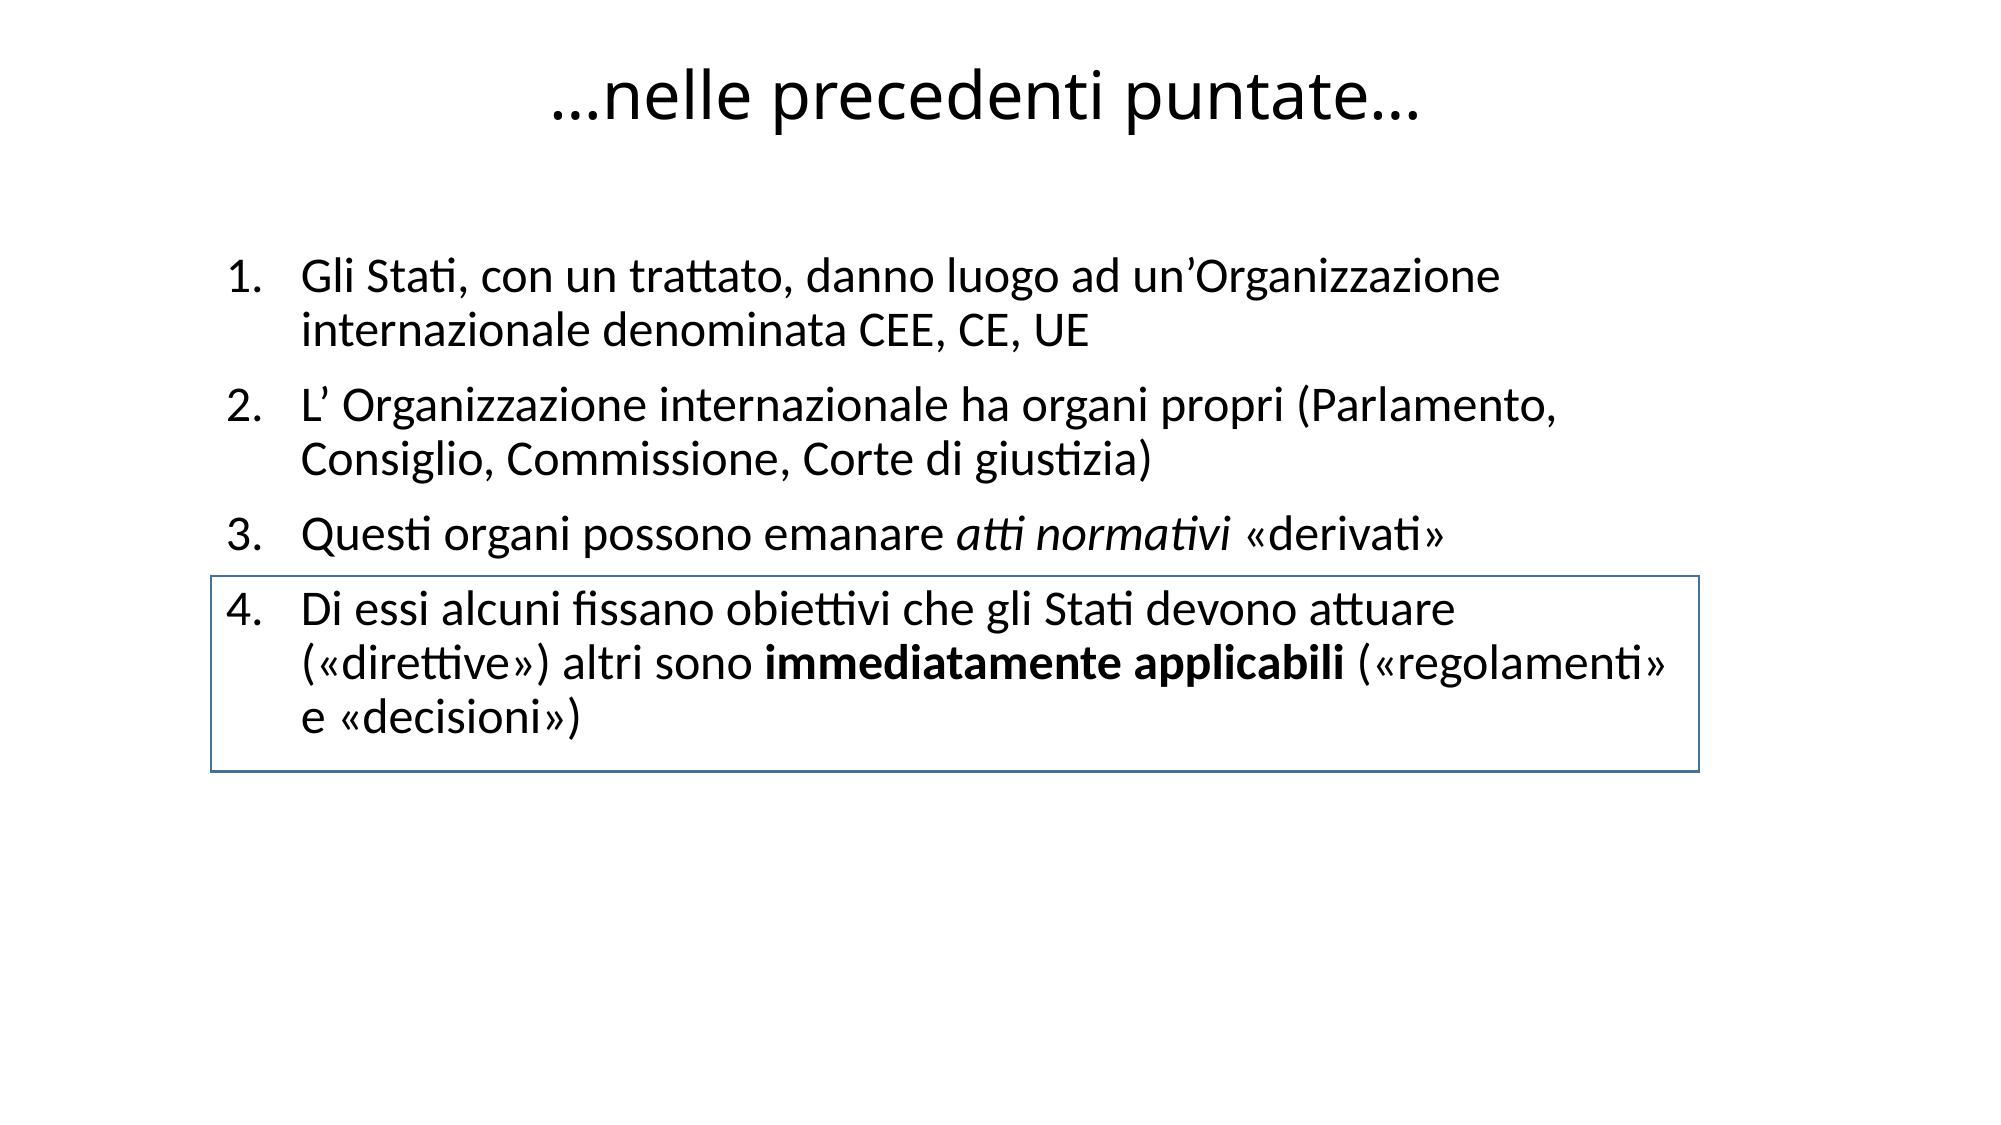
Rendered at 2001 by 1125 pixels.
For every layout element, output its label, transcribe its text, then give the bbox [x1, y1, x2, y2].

text_box [210, 575, 1700, 773]
subtitle Gli Stati, con un trattato, danno luogo ad un’Organizzazione internazionale denominata CEE, CE, UE L’ Organizzazione internazionale ha organi propri (Parlamento, Consiglio, Commissione, Corte di giustizia) Questi organi possono emanare atti normativi «derivati» Di essi alcuni fissano obiettivi che gli Stati devono attuare («direttive») altri sono immediatamente applicabili («regolamenti» e «decisioni») [210, 242, 1711, 973]
title …nelle precedenti puntate… [236, 61, 1737, 142]
